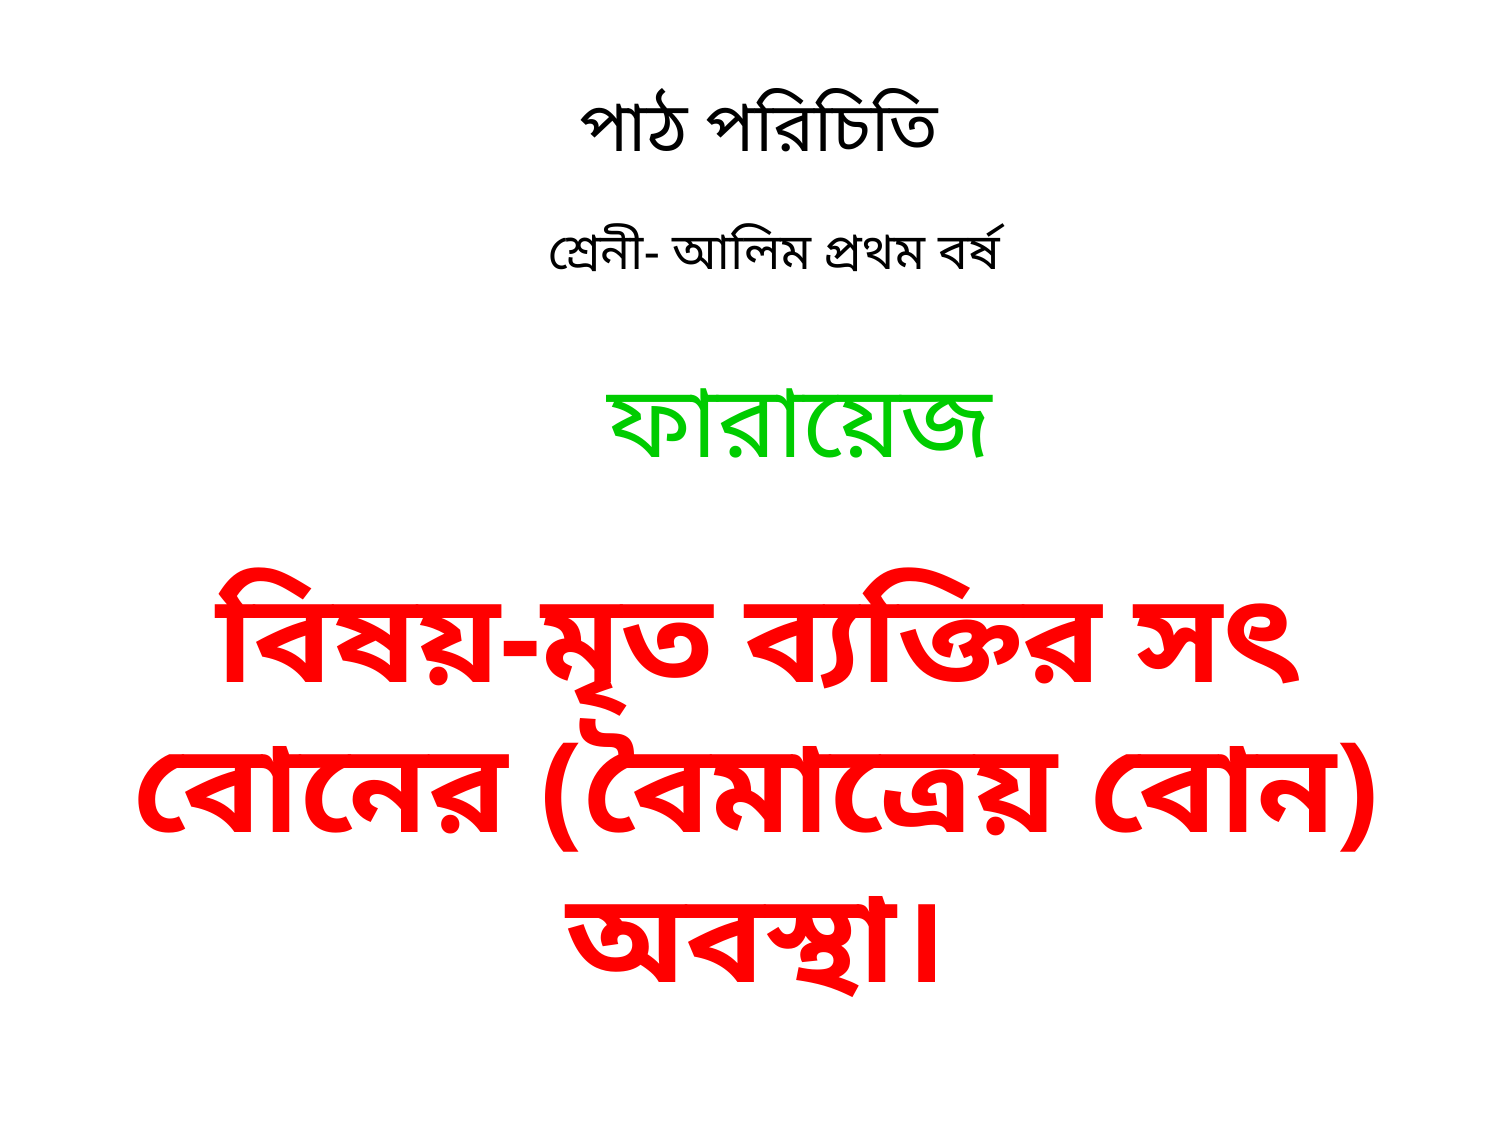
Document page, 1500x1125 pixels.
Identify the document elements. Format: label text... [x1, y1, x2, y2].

text_box ফারায়েজ [362, 350, 1238, 485]
text_box শ্রেনী- আলিম প্রথম বর্ষ [449, 212, 1125, 288]
title পাঠ পরিচিতি [75, 45, 1425, 213]
text_box বিষয়-মৃত ব্যক্তির সৎ বোনের (বৈমাত্রেয় বোন) অবস্থা। [74, 549, 1438, 1015]
